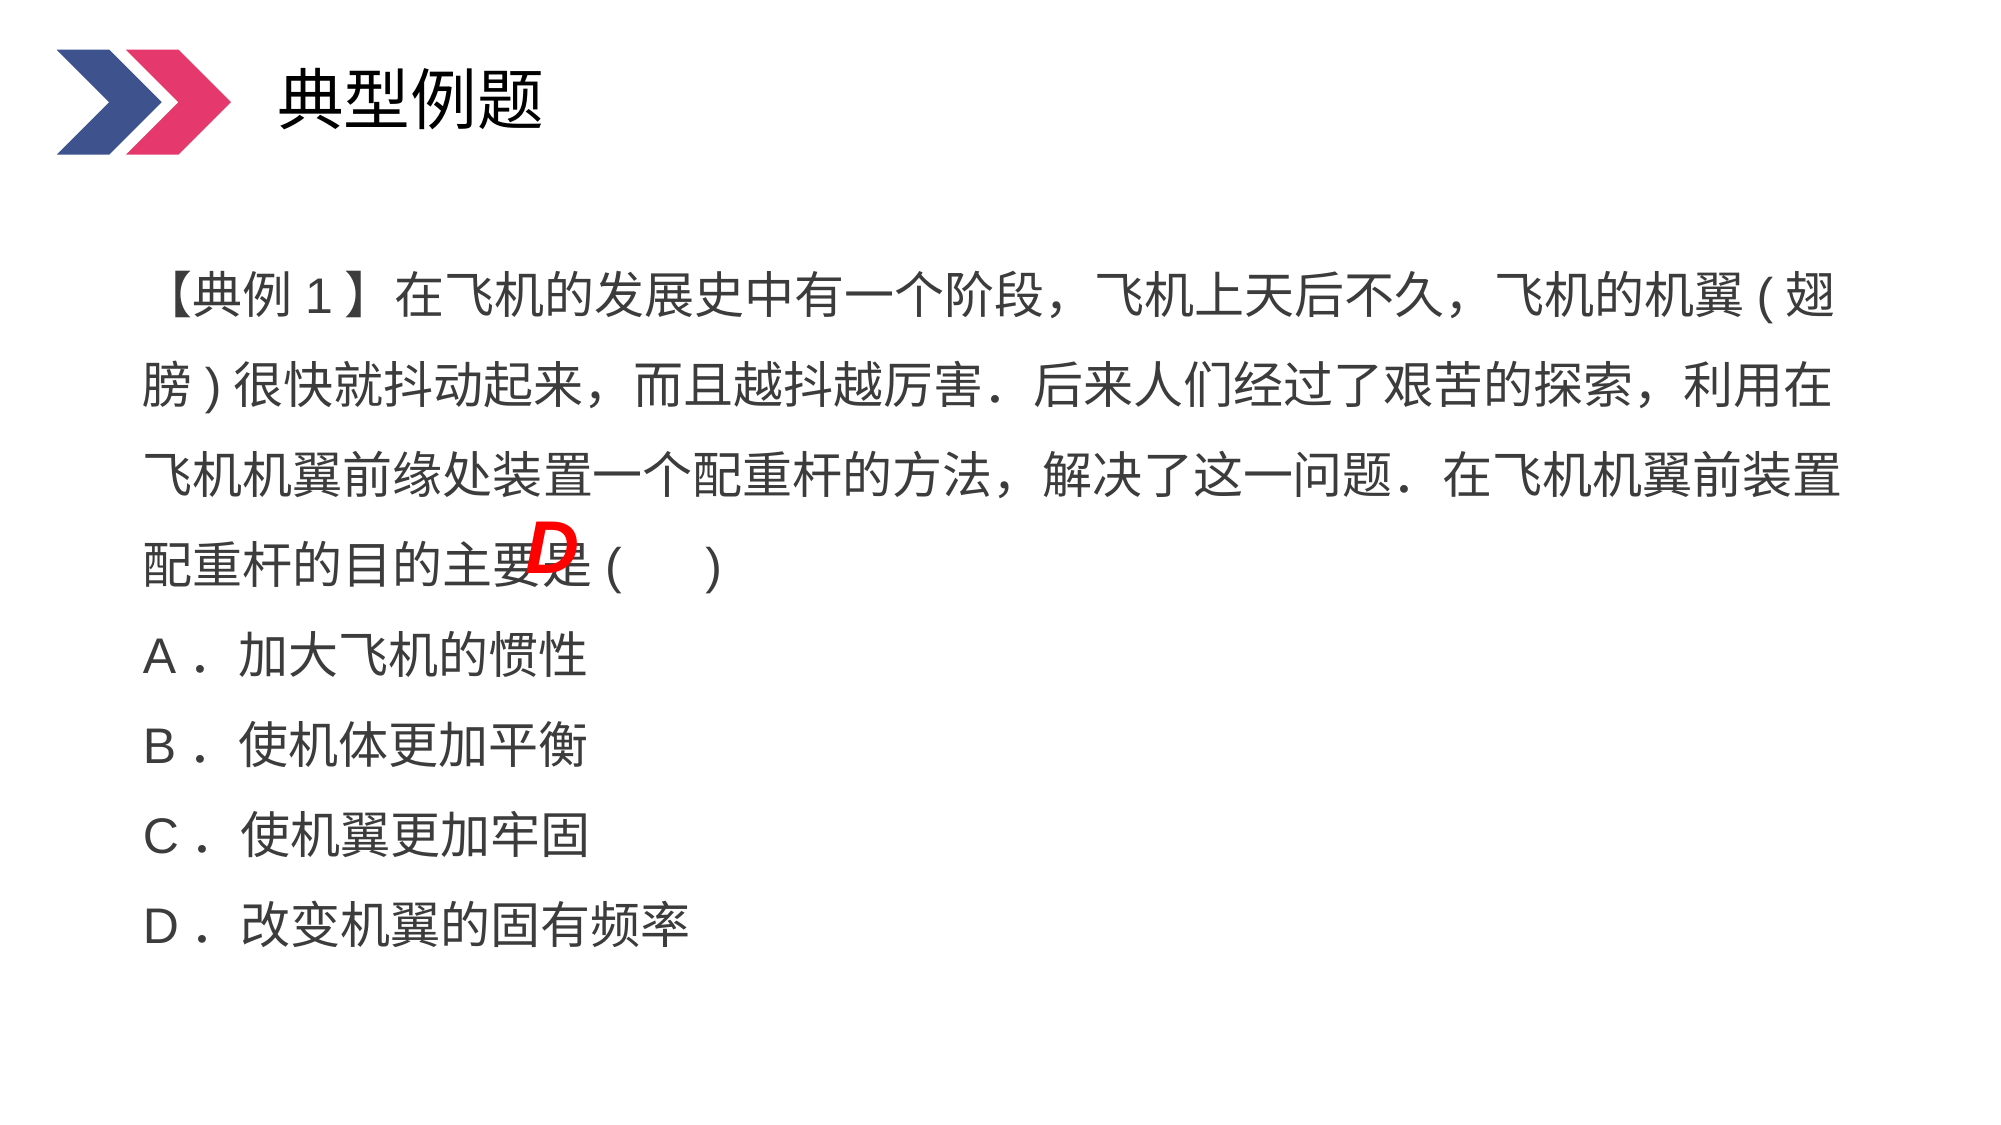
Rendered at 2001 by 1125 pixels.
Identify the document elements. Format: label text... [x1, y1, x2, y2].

text_box 【典例1】在飞机的发展史中有一个阶段，飞机上天后不久，飞机的机翼(翅膀)很快就抖动起来，而且越抖越厉害．后来人们经过了艰苦的探索，利用在飞机机翼前缘处装置一个配重杆的方法，解决了这一问题．在飞机机翼前装置配重杆的目的主要是( ) A．加大飞机的惯性 B．使机体更加平衡 C．使机翼更加牢固 D．改变机翼的固有频率 [128, 226, 1890, 961]
text_box 典型例题 [262, 50, 560, 146]
text_box D [510, 491, 611, 596]
